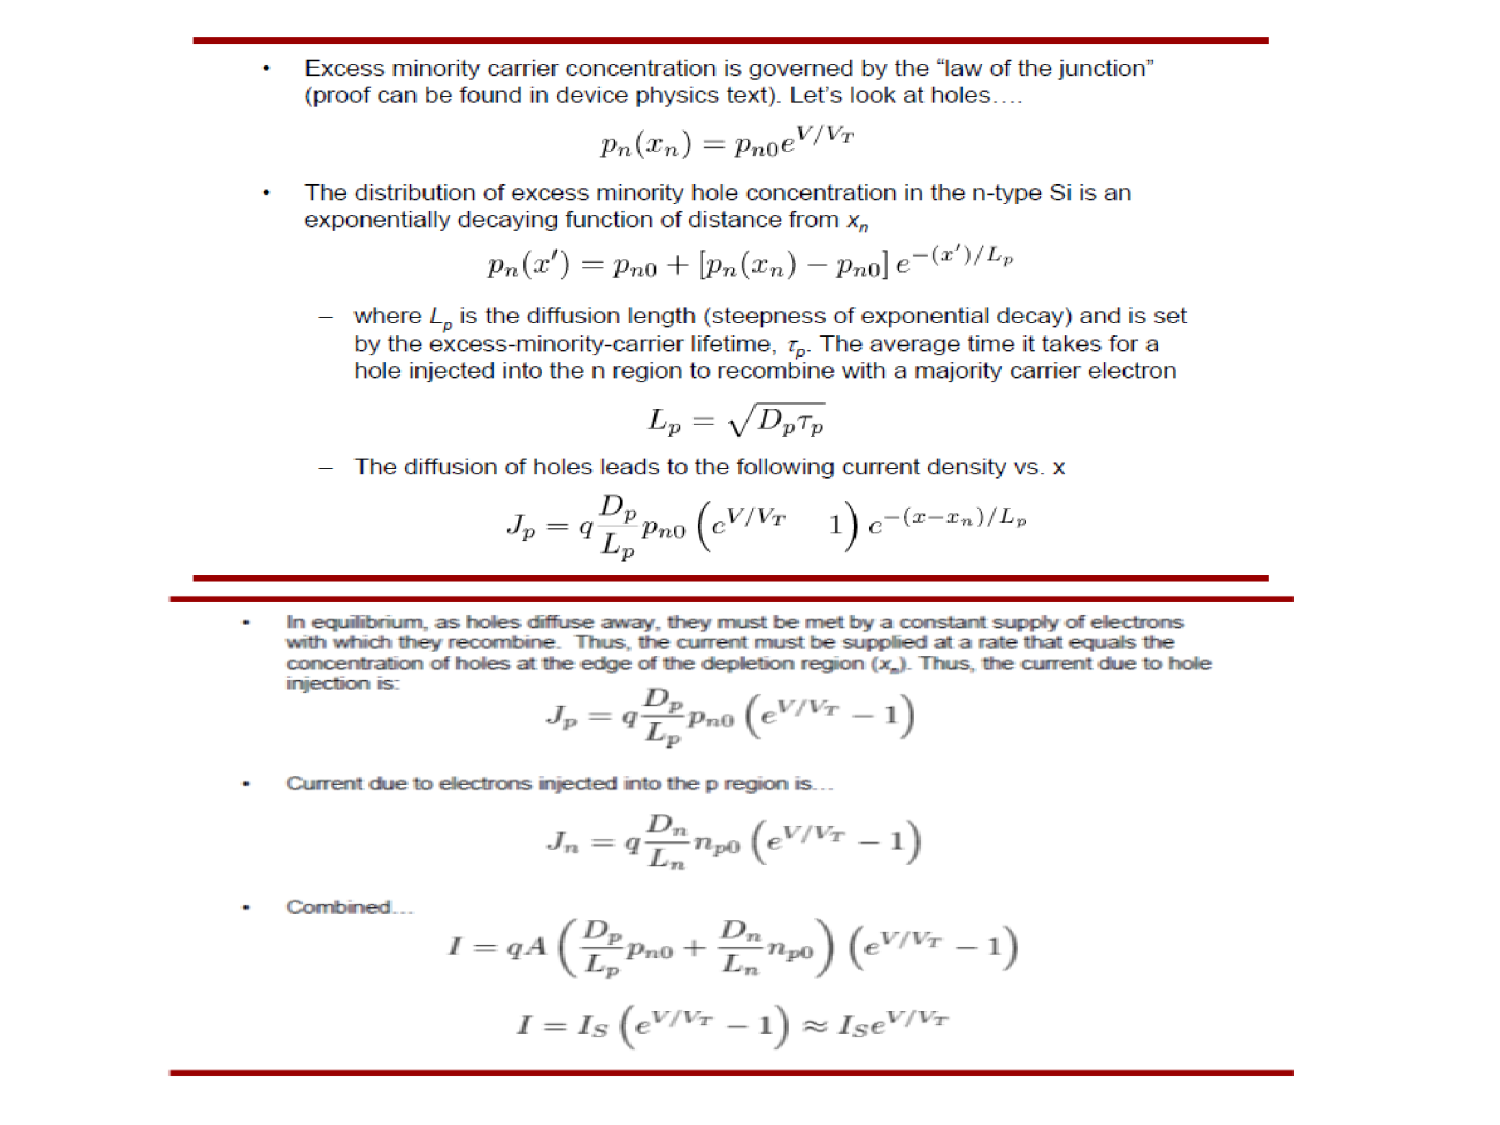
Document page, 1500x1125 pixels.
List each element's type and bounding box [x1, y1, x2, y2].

picture [147, 17, 1294, 1079]
